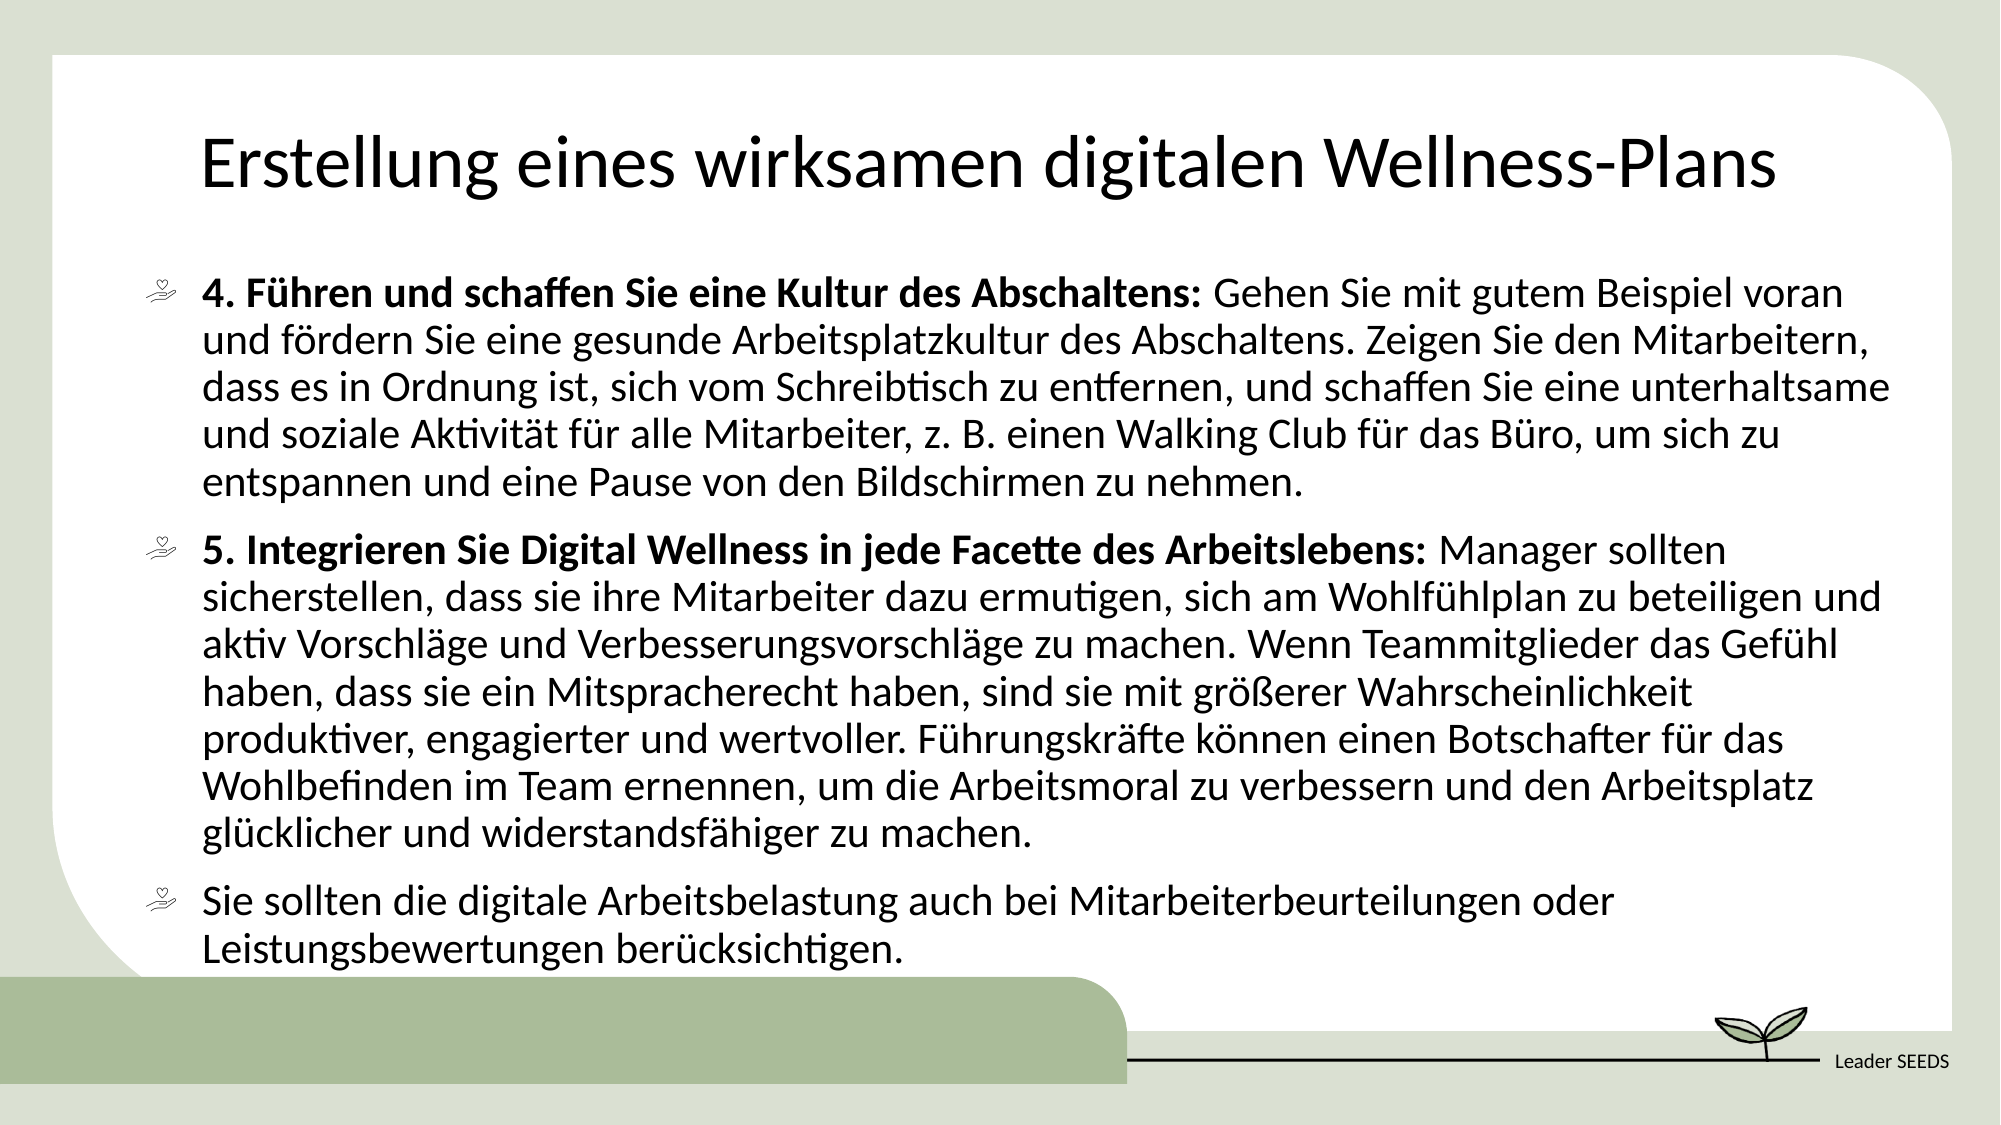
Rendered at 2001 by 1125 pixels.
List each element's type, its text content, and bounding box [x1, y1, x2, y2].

picture [145, 883, 177, 915]
picture [145, 275, 177, 306]
list 4. Führen und schaffen Sie eine Kultur des Abschaltens: Gehen Sie mit gutem Beispiel voran und fördern Sie eine gesunde Arbeitsplatzkultur des Abschaltens. Zeigen Sie den Mitarbeitern, dass es in Ordnung ist, sich vom Schreibtisch zu entfernen, und schaffen Sie eine unterhaltsame und soziale Aktivität für alle Mitarbeiter, z. B. einen Walking Club für das Büro, um sich zu entspannen und eine Pause von den Bildschirmen zu nehmen. 5. Integrieren Sie Digital Wellness in jede Facette des Arbeitslebens: Manager sollten sicherstellen, dass sie ihre Mitarbeiter dazu ermutigen, sich am Wohlfühlplan zu beteiligen und aktiv Vorschläge und Verbesserungsvorschläge zu machen. Wenn Teammitglieder das Gefühl haben, dass sie ein Mitspracherecht haben, sind sie mit größerer Wahrscheinlichkeit produktiver, engagierter und wertvoller. Führungskräfte können einen Botschafter für das Wohlbefinden im Team ernennen, um die Arbeitsmoral zu verbessern und den Arbeitsplatz glücklicher und widerstandsfähiger zu machen. Sie sollten die digitale Arbeitsbelastung auch bei Mitarbeiterbeurteilungen oder Leistungsbewertungen berücksichtigen. [130, 181, 1924, 792]
picture [145, 532, 177, 563]
list Erstellung eines wirksamen digitalen Wellness-Plans [185, 115, 1924, 248]
